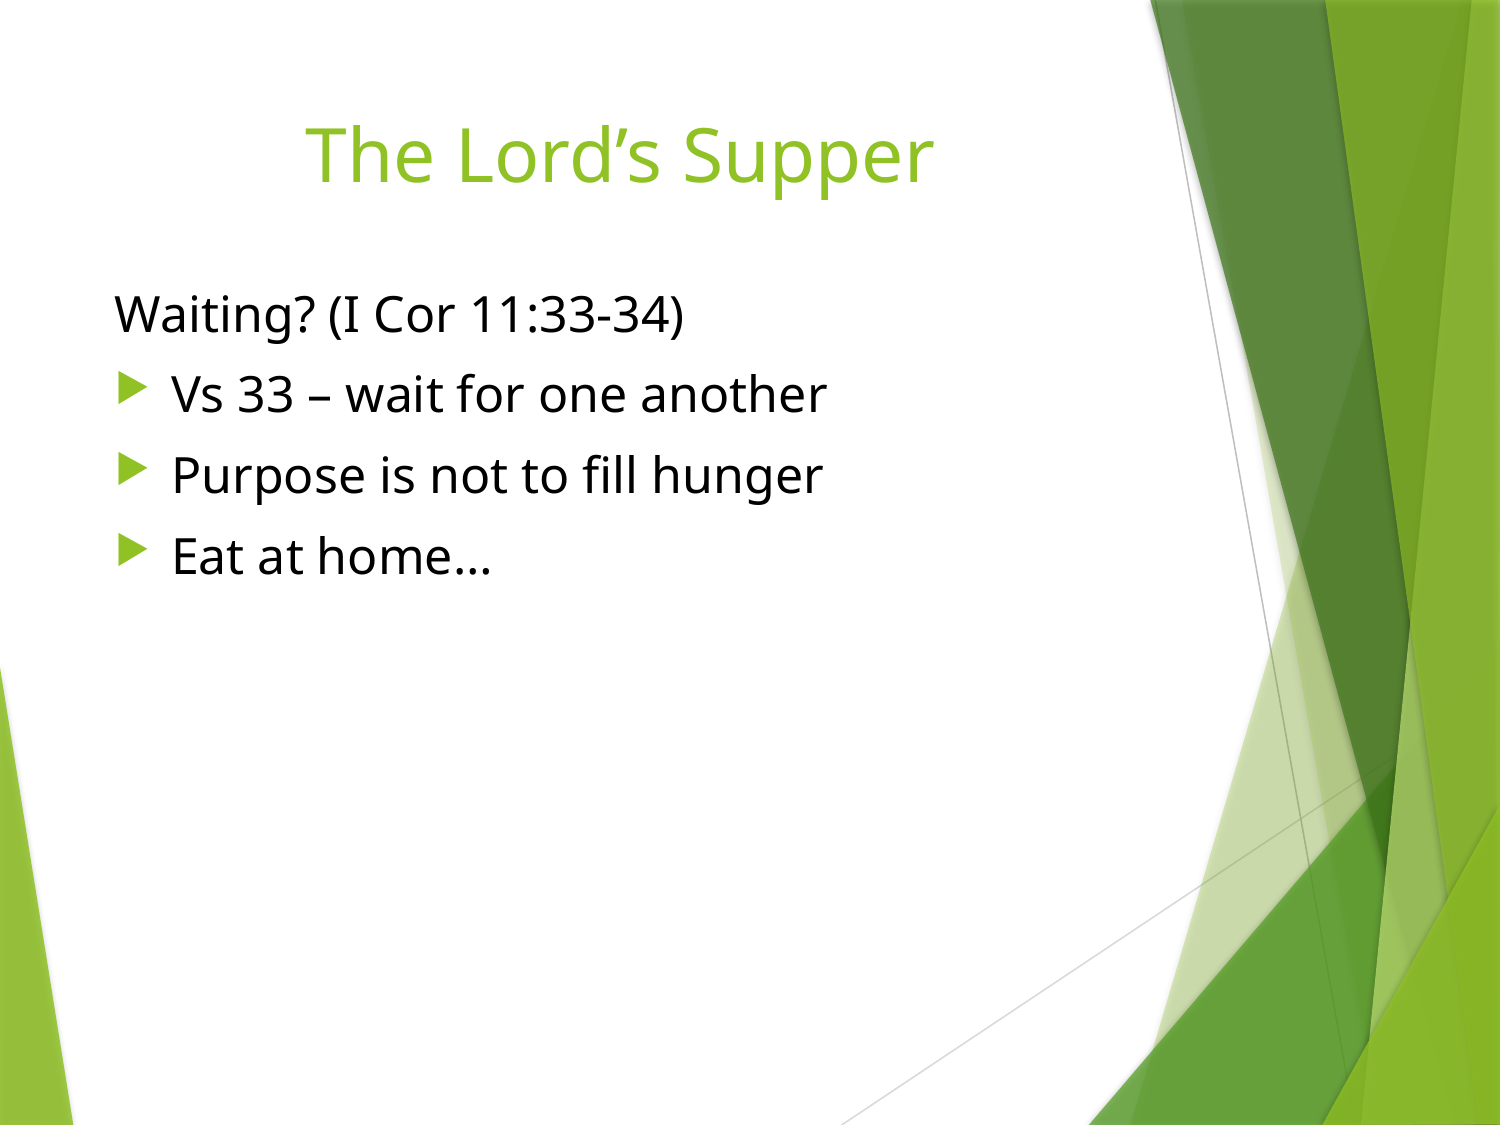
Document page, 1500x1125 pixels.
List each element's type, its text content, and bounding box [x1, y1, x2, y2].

title The Lord’s Supper [99, 99, 1142, 274]
list Waiting? (I Cor 11:33-34) Vs 33 – wait for one another Purpose is not to fill hunger Eat at home… [99, 274, 1142, 991]
